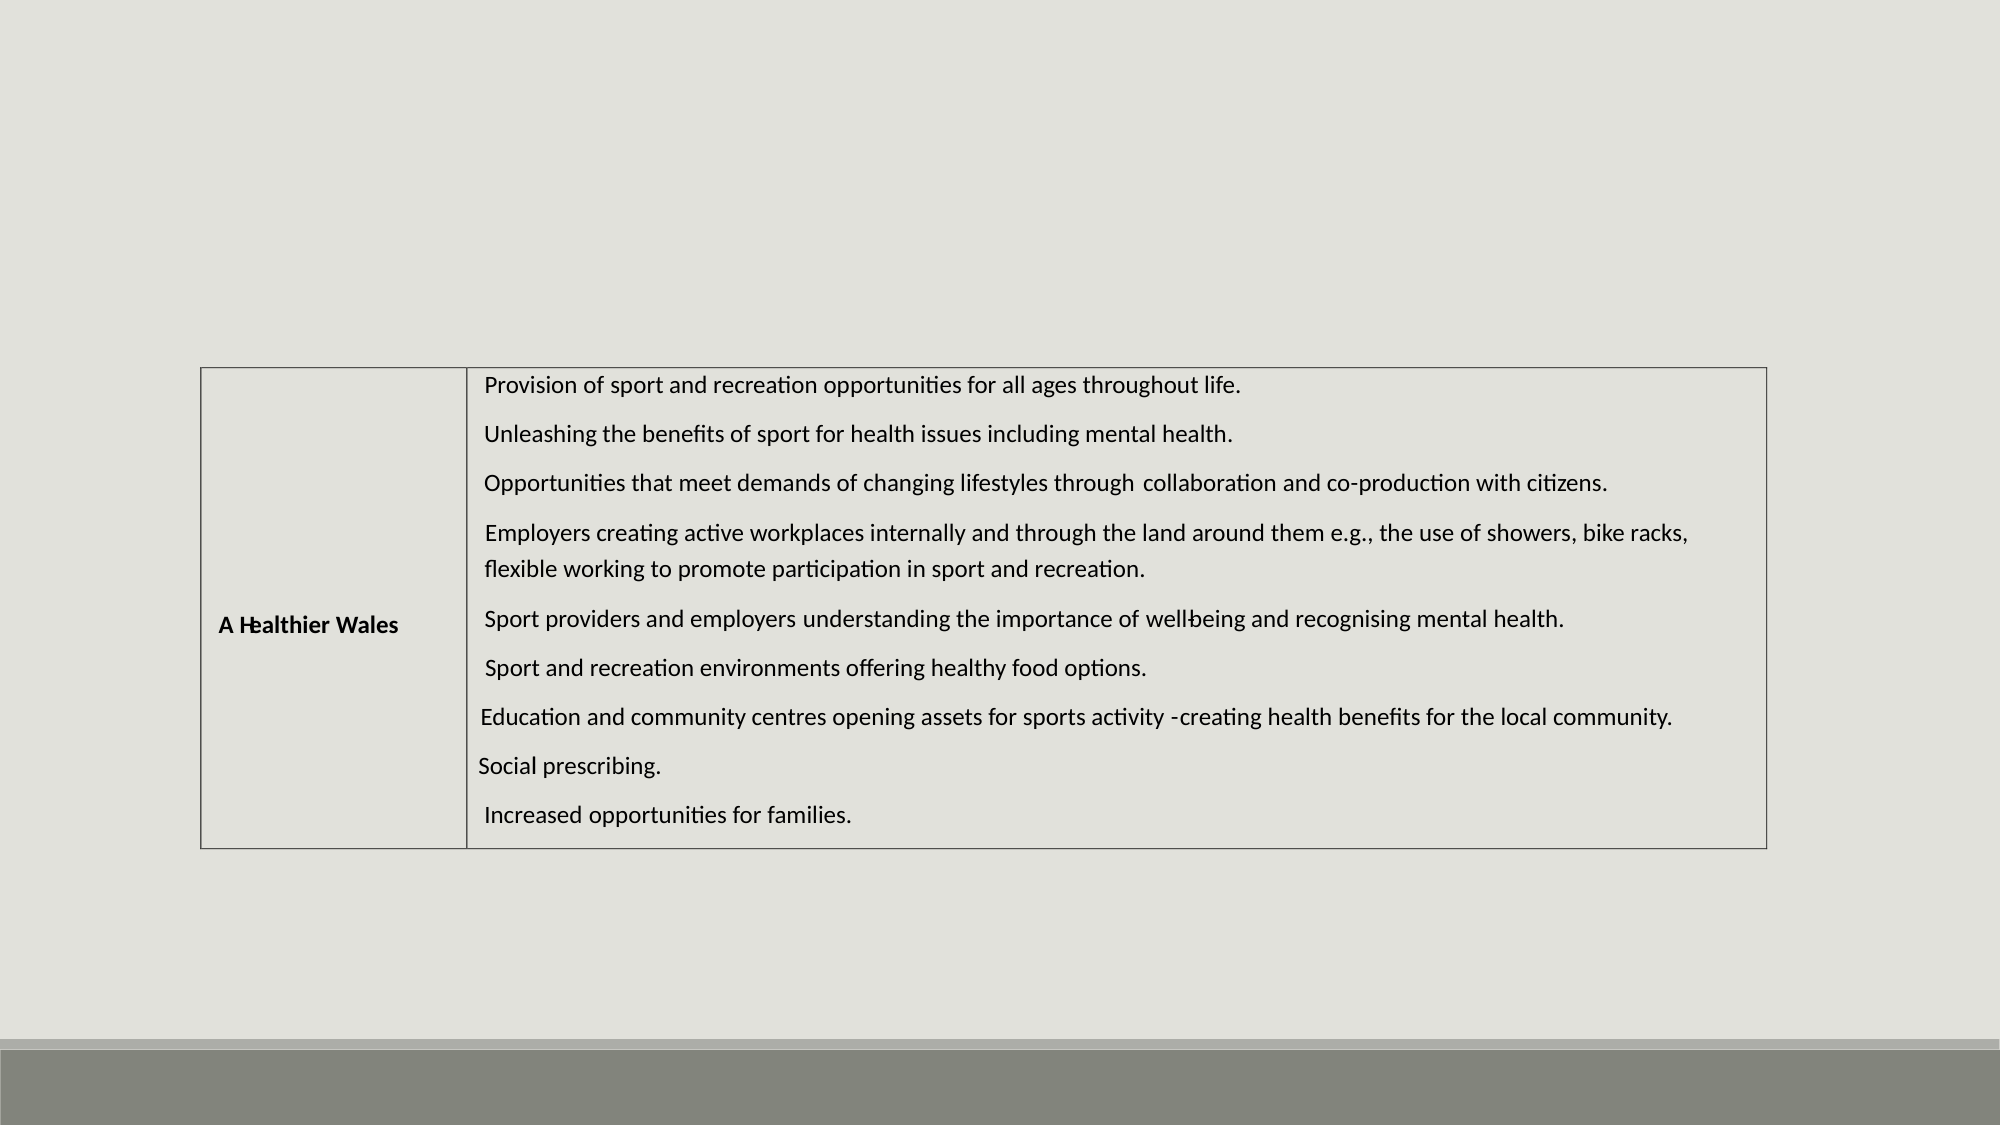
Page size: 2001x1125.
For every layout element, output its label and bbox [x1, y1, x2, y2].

text_box [181, 276, 1787, 850]
